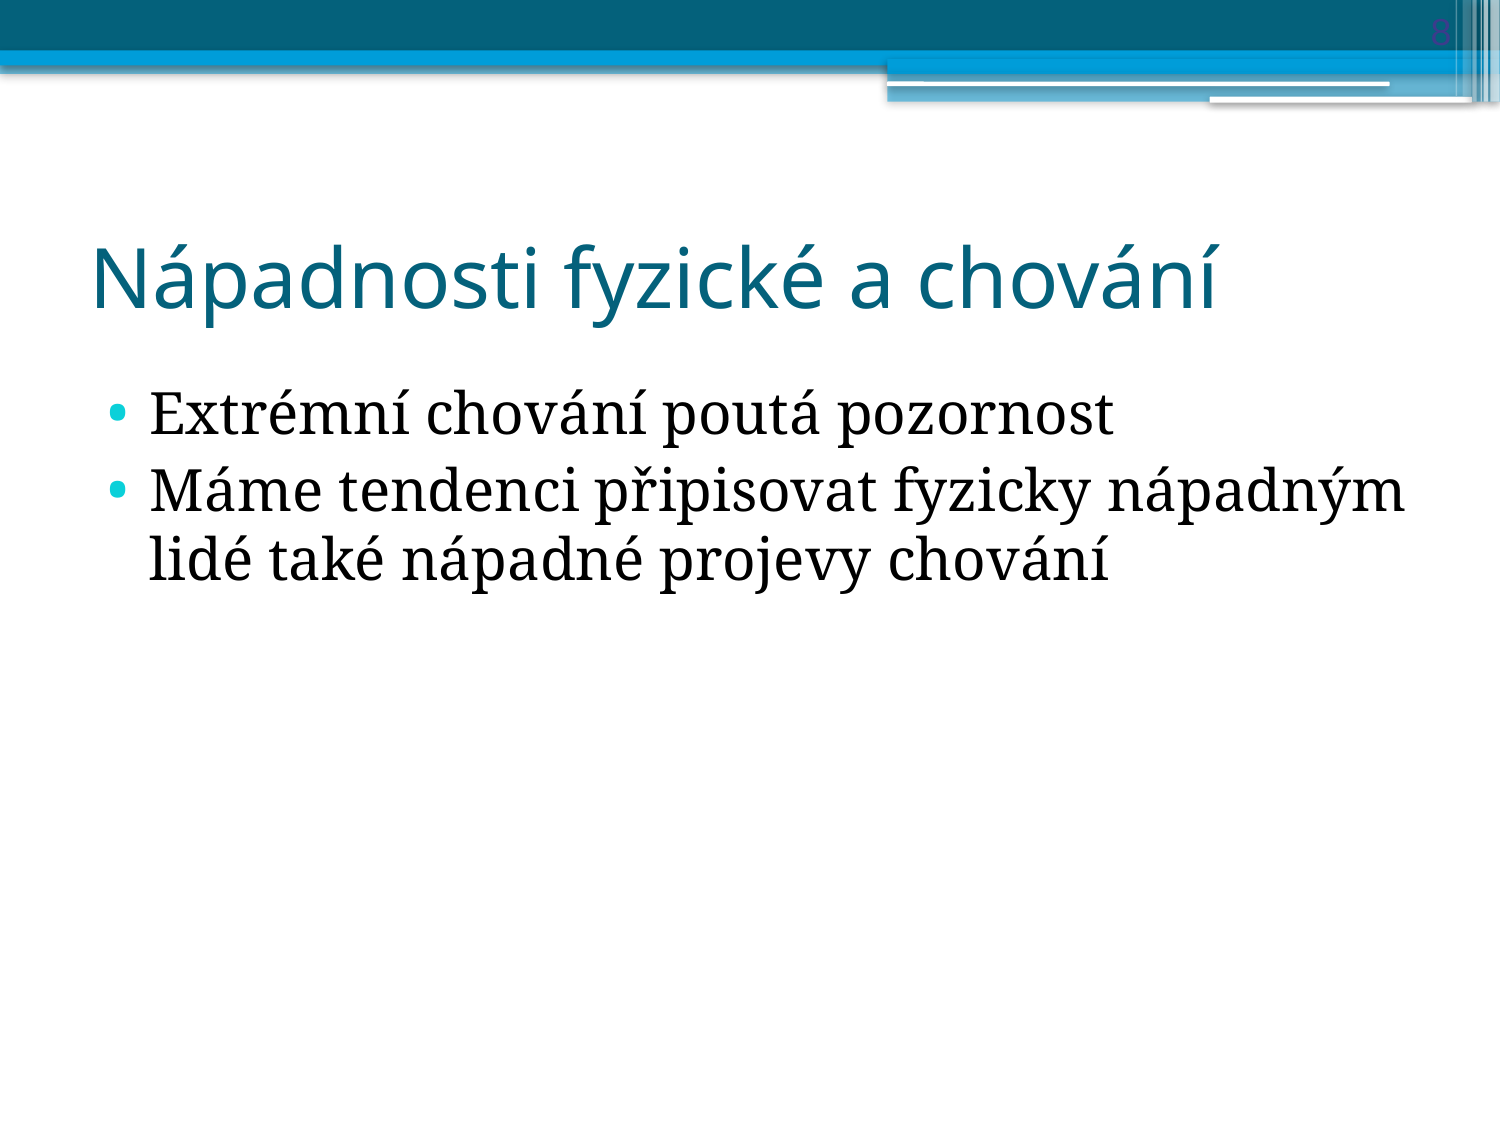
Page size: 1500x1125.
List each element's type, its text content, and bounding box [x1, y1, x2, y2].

list Extrémní chování poutá pozornost Máme tendenci připisovat fyzicky nápadným lidé také nápadné projevy chování [75, 368, 1425, 1079]
slide_number 8 [1341, 0, 1466, 61]
title Nápadnosti fyzické a chování [75, 187, 1425, 363]
